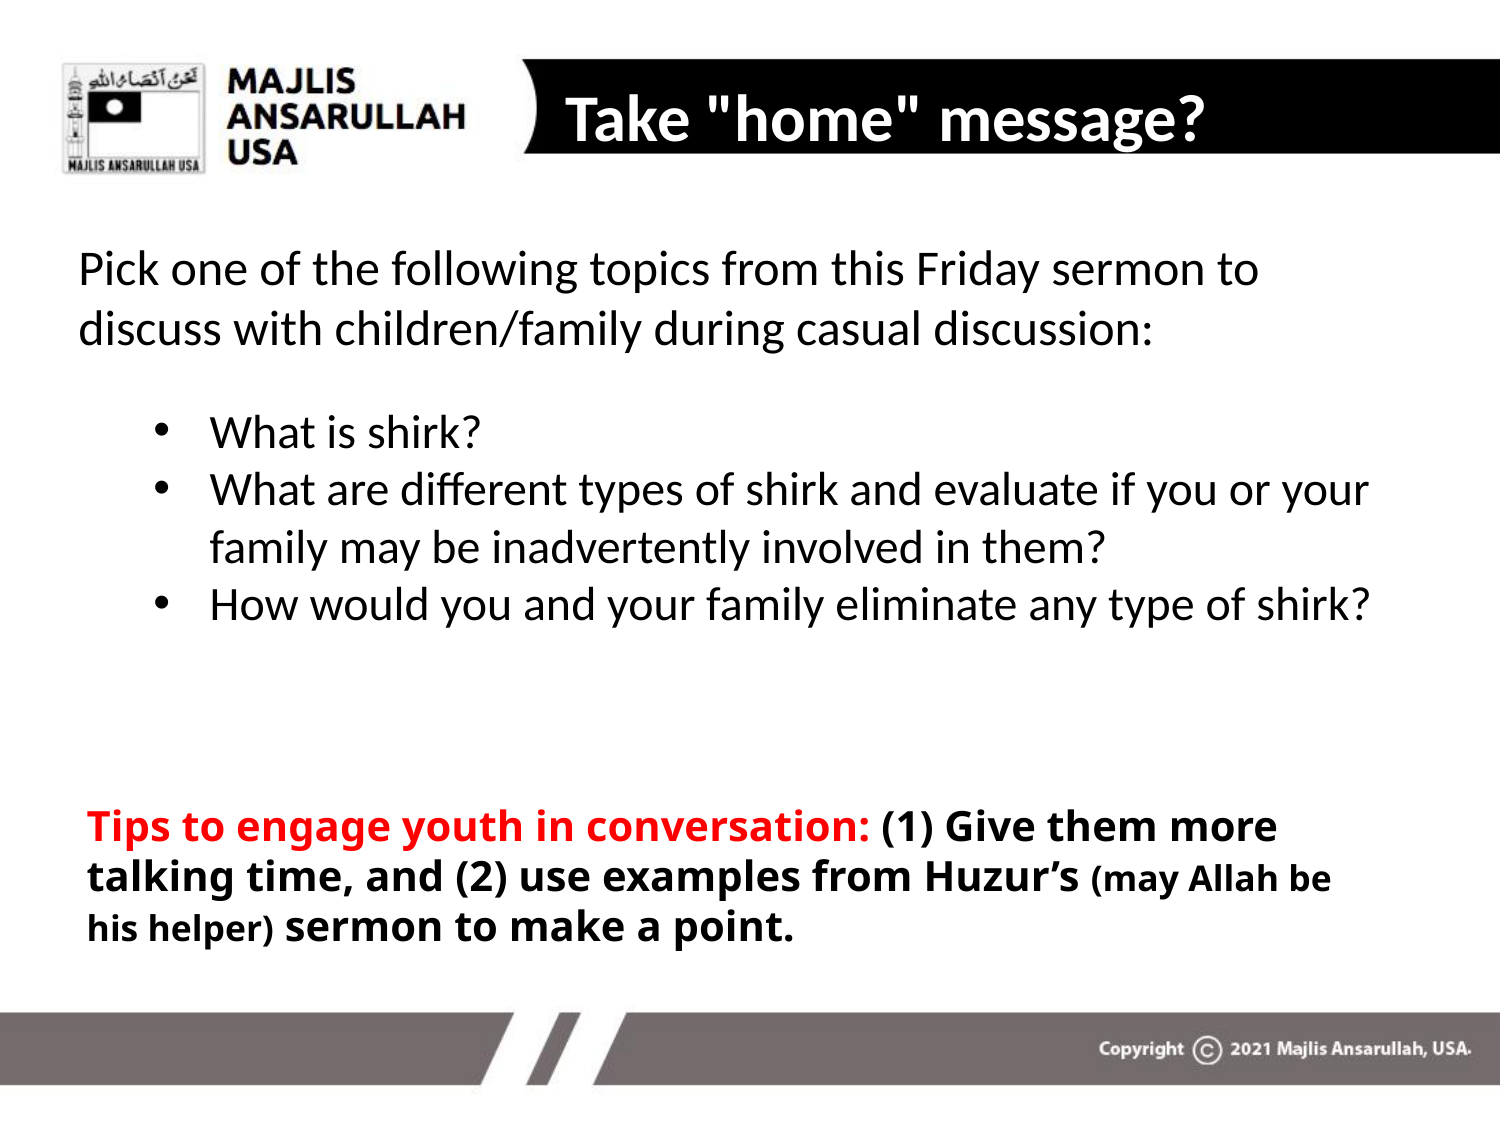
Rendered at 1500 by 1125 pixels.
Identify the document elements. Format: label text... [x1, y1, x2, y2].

text_box Pick one of the following topics from this Friday sermon to discuss with children/family during casual discussion: What is shirk? What are different types of shirk and evaluate if you or your family may be inadvertently involved in them? How would you and your family eliminate any type of shirk? [70, 227, 1404, 638]
picture [0, 0, 1500, 1125]
text_box Take "home" message? [558, 67, 1229, 163]
text_box Tips to engage youth in conversation: (1) Give them more talking time, and (2) use examples from Huzur’s (may Allah be his helper) sermon to make a point. [79, 792, 1396, 958]
